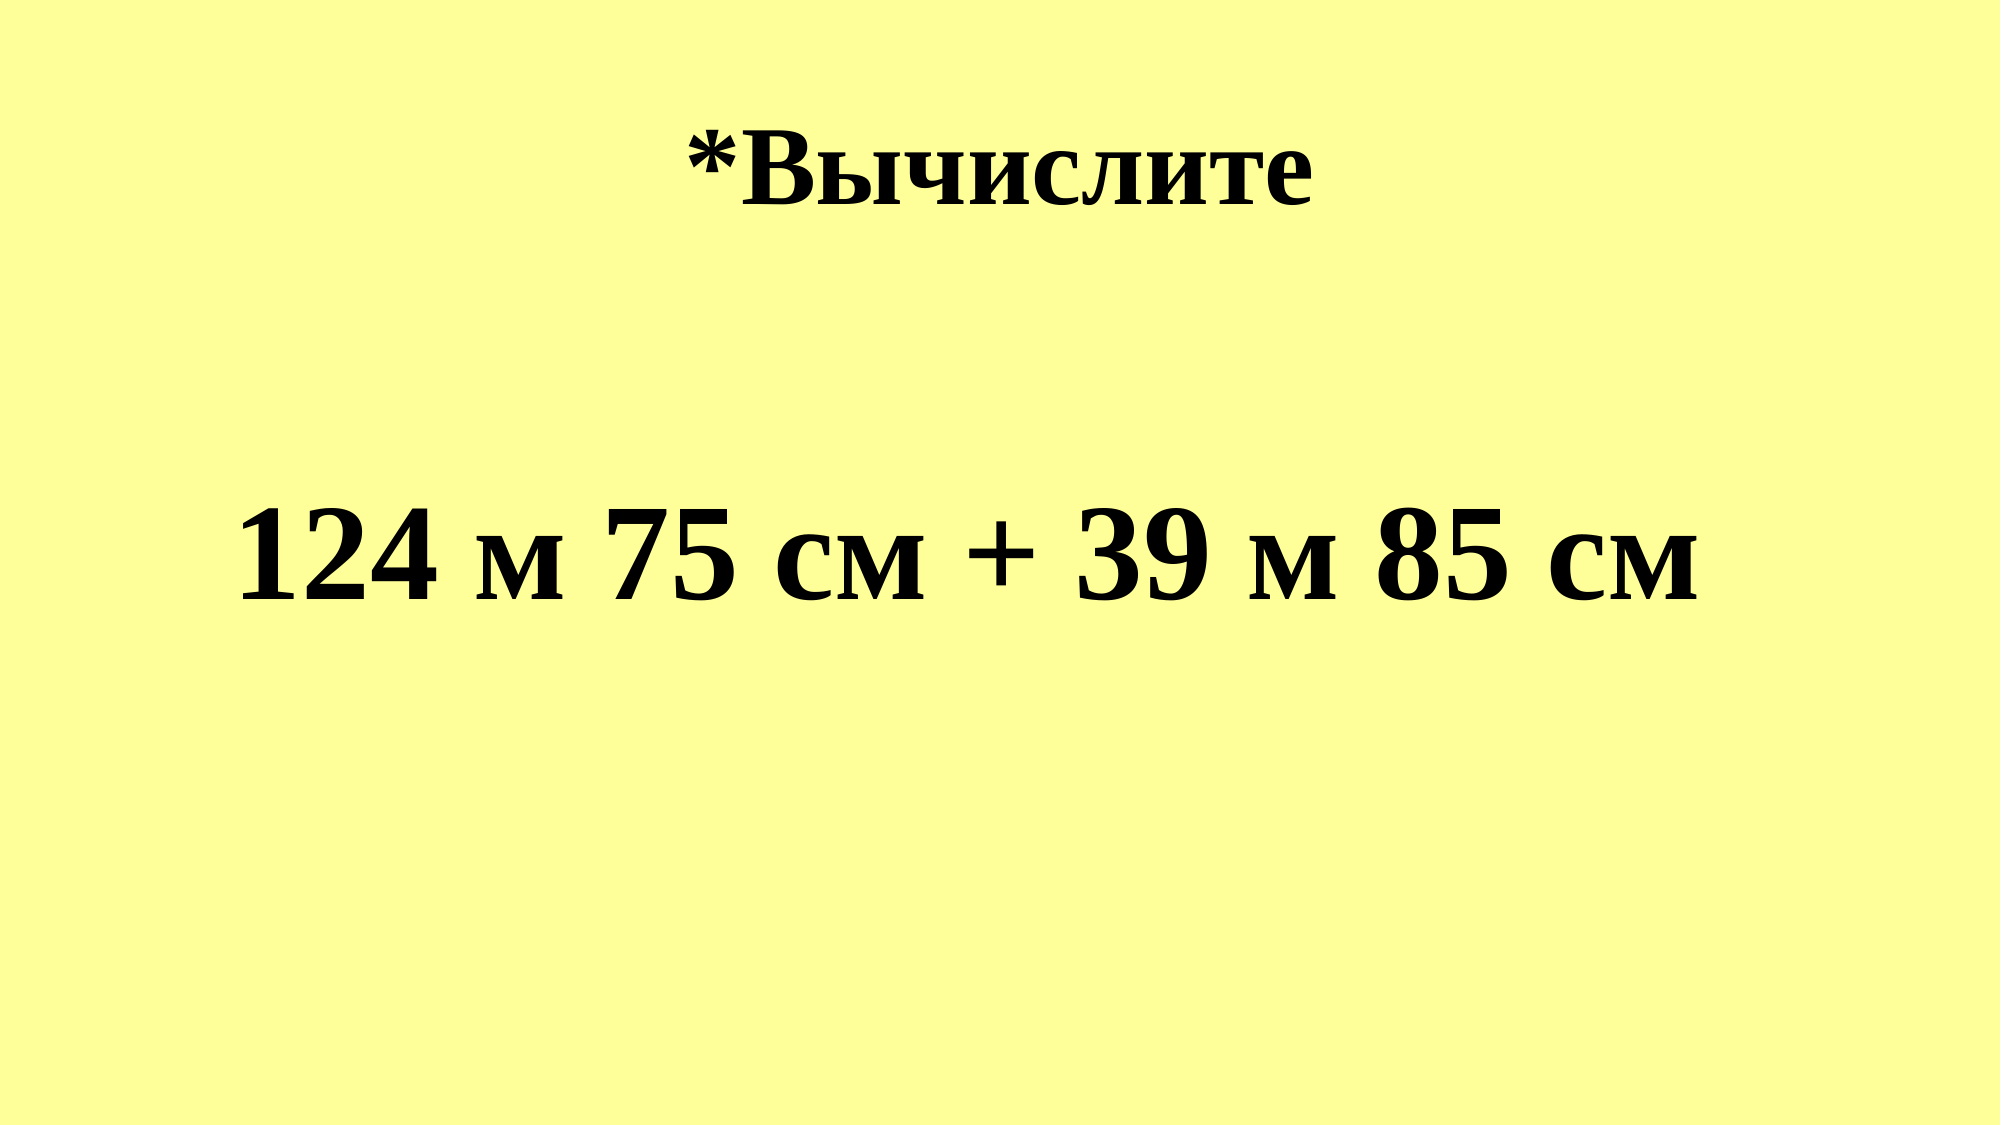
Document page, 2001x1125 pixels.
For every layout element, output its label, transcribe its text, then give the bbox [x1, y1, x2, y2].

title *Вычислите [137, 59, 1863, 261]
list 124 м 75 см + 39 м 85 см [72, 261, 1863, 1014]
